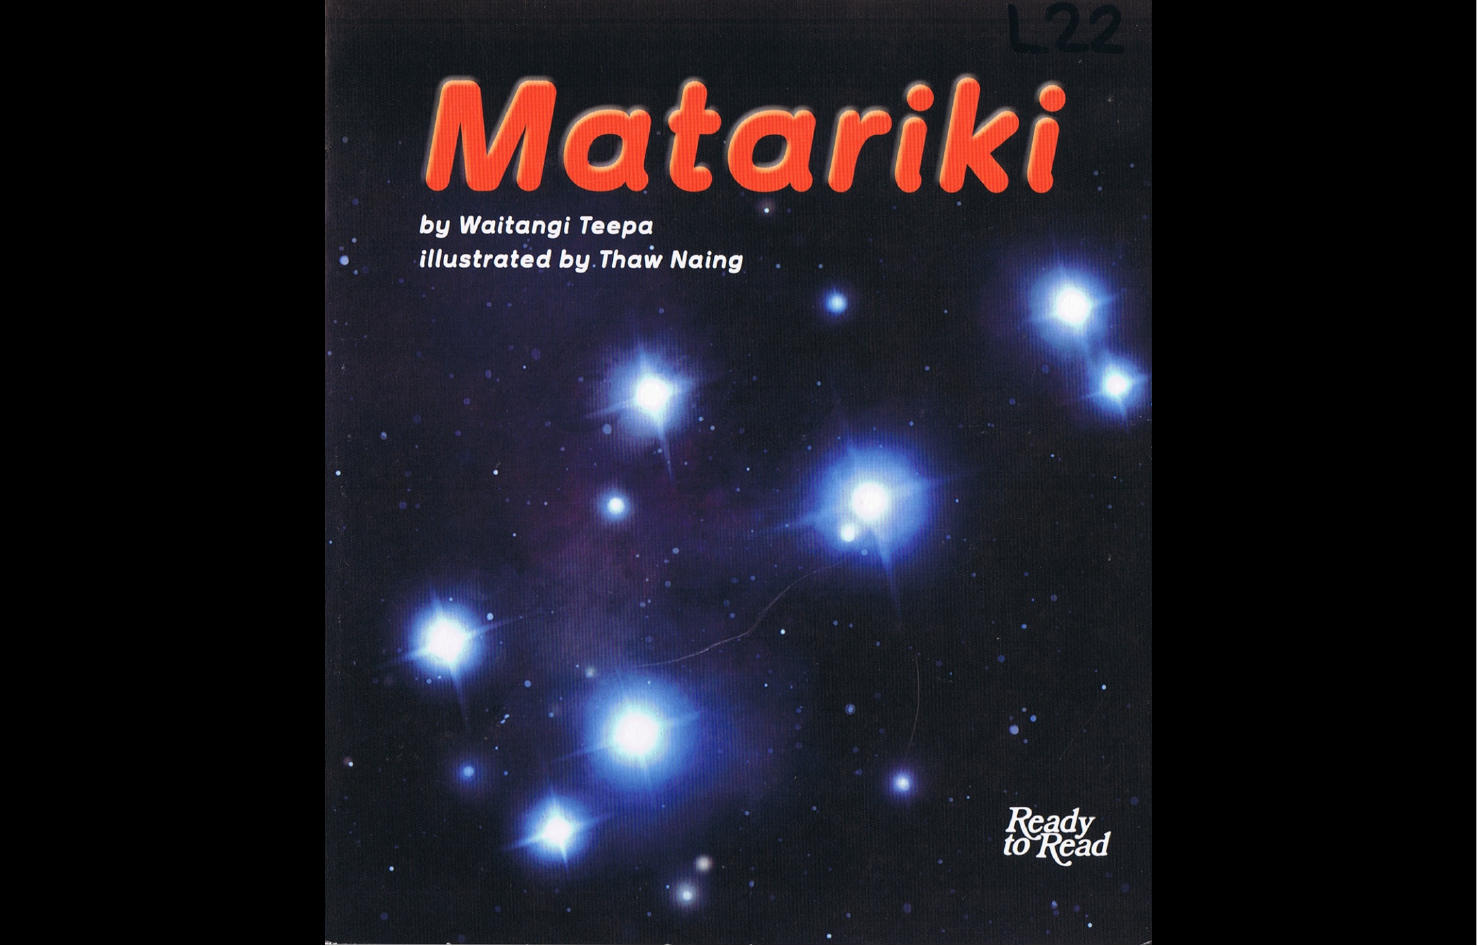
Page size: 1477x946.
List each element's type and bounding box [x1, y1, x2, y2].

picture [325, 0, 1152, 946]
